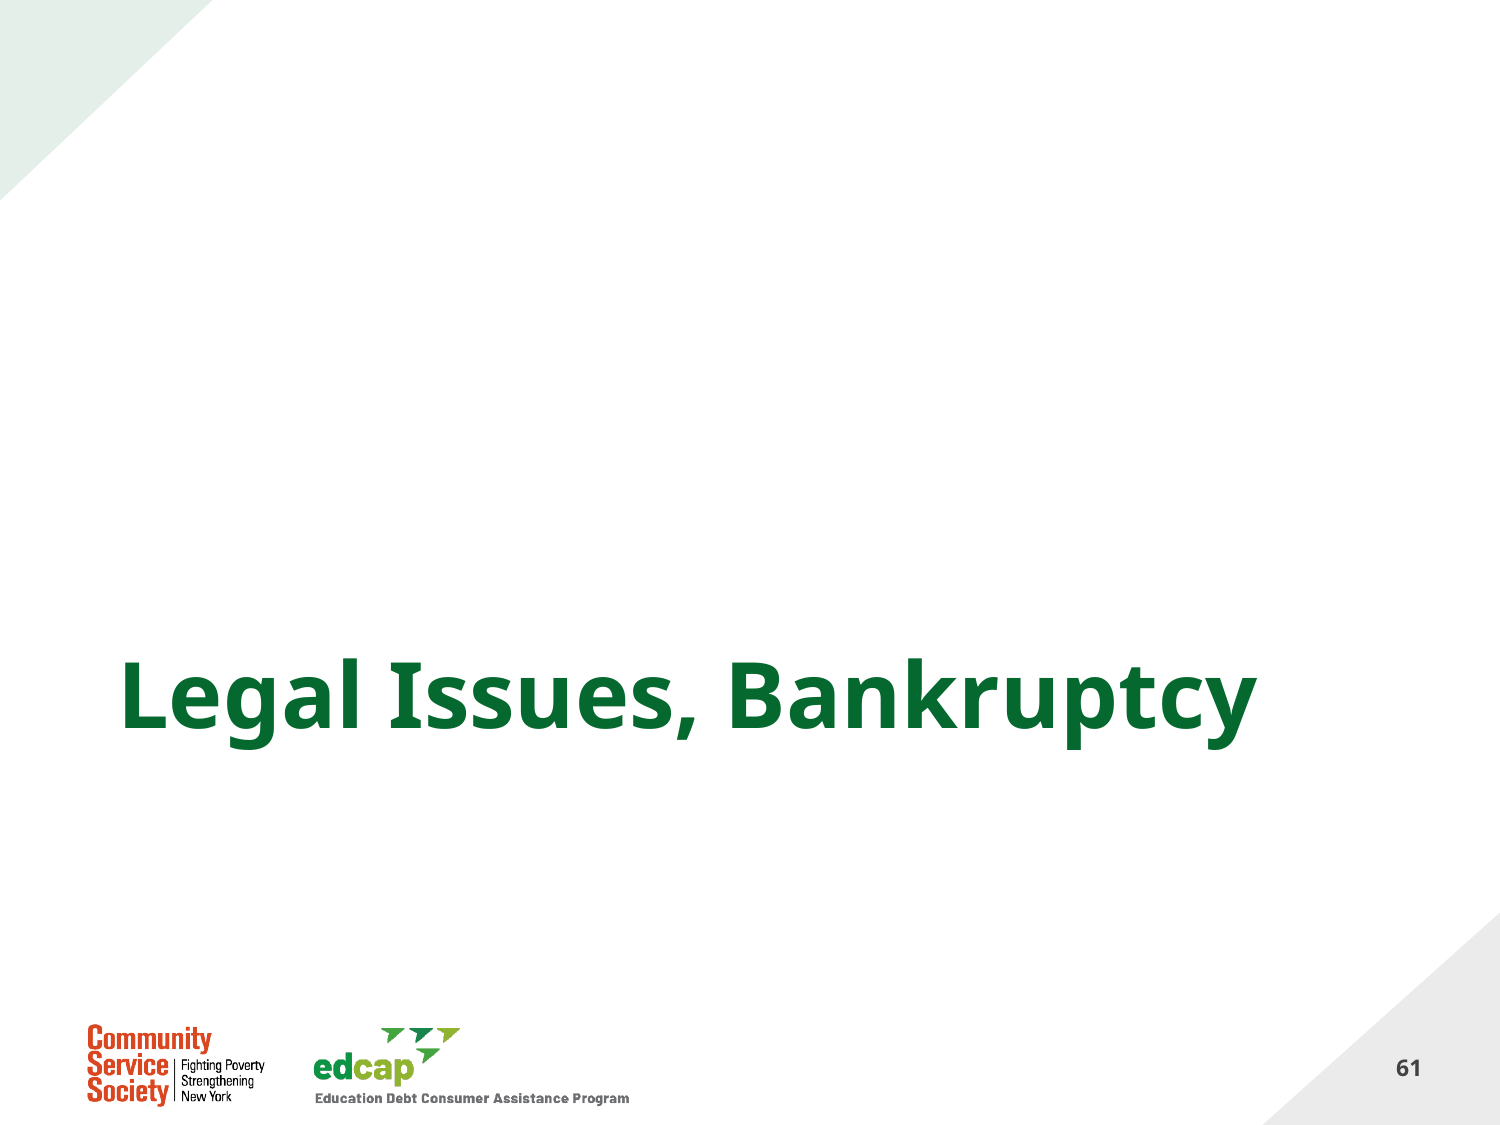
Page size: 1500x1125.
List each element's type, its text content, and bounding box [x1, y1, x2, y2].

text_box Legal Issues, Bankruptcy [115, 632, 1385, 747]
picture [312, 1026, 688, 1109]
slide_number 61 [1100, 1045, 1438, 1106]
picture [87, 1024, 265, 1107]
